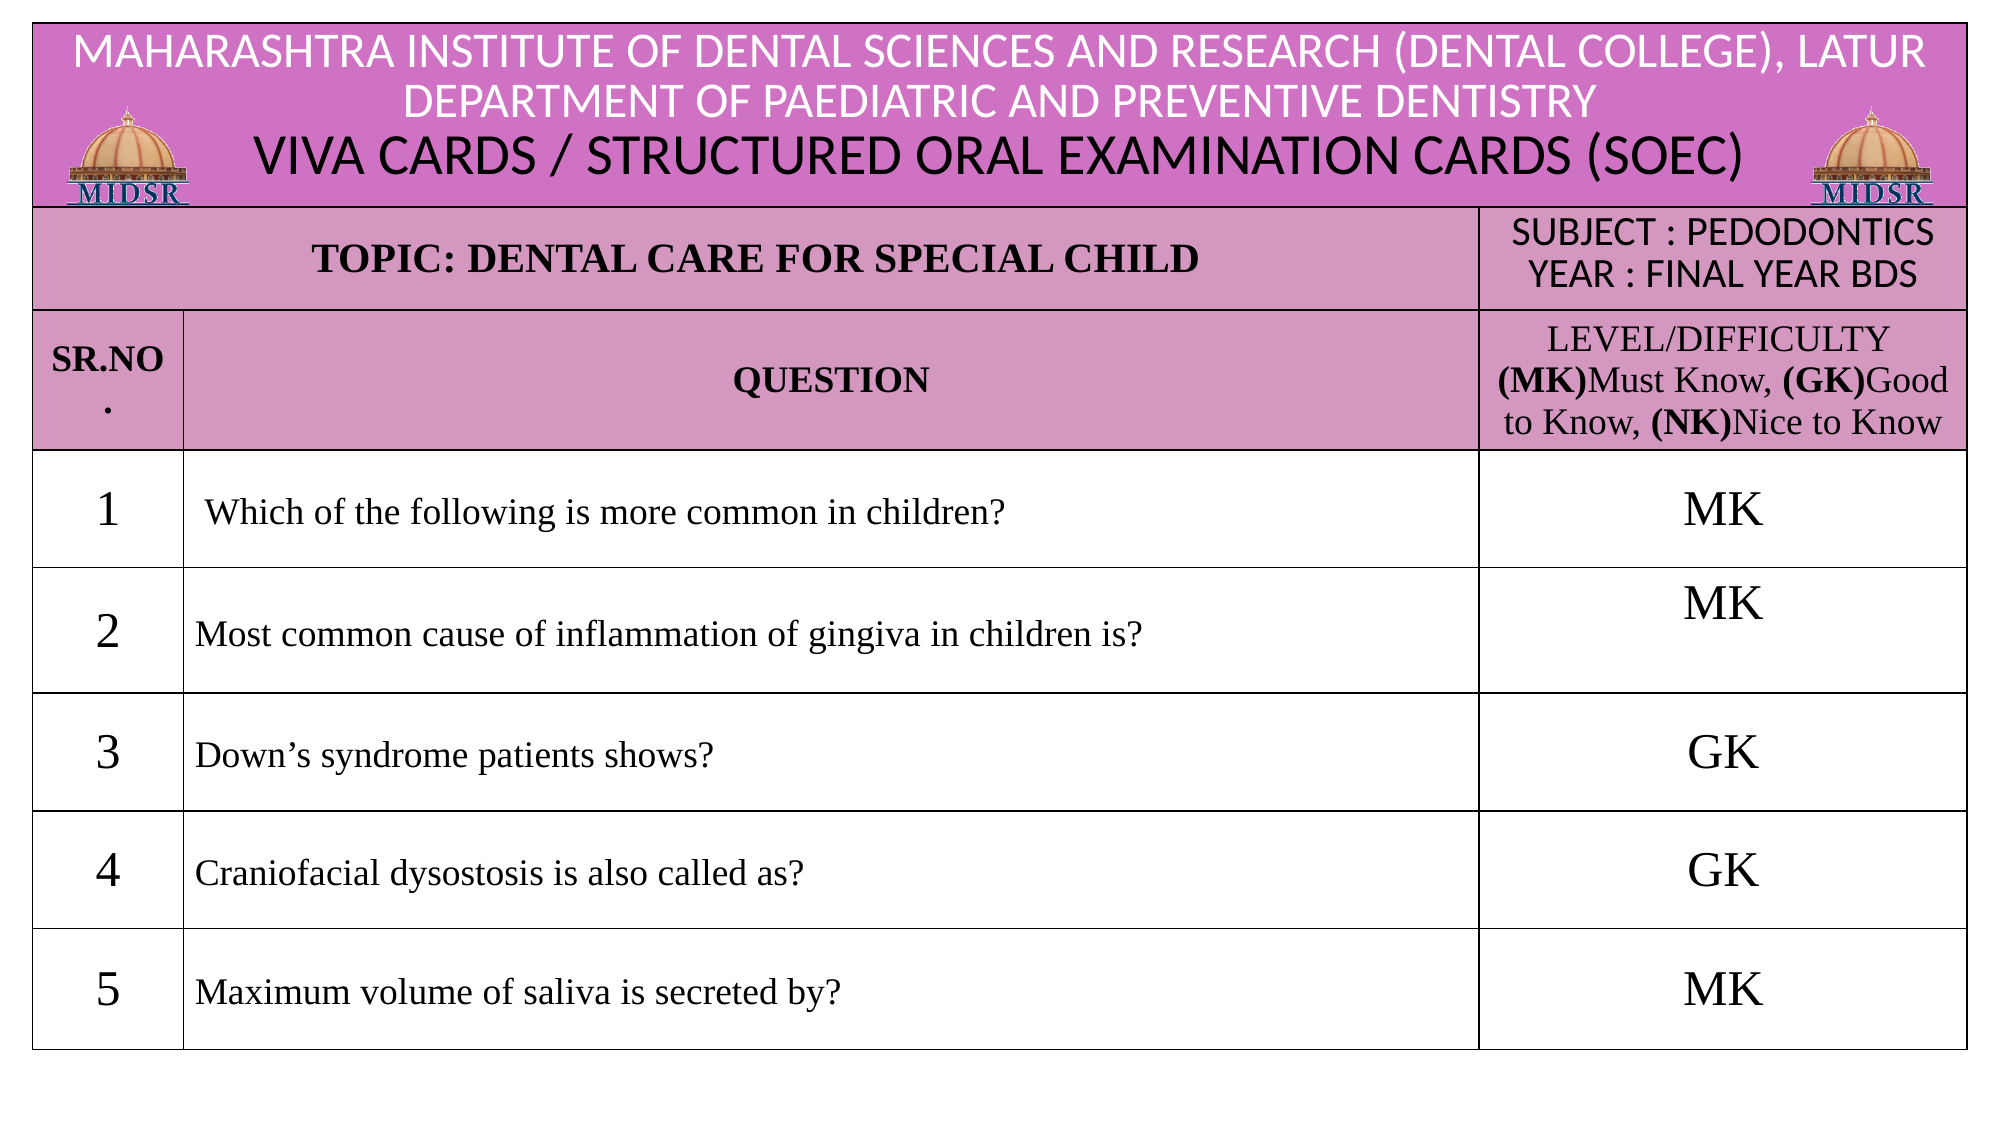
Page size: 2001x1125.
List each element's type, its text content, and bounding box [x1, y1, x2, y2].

table_cell TOPIC: DENTAL CARE FOR SPECIAL CHILD [33, 208, 1478, 309]
table_header MAHARASHTRA INSTITUTE OF DENTAL SCIENCES AND RESEARCH (DENTAL COLLEGE), LATUR DEPARTMENT OF PAEDIATRIC AND PREVENTIVE DENTISTRY VIVA CARDS / STRUCTURED ORAL EXAMINATION CARDS (SOEC) [33, 24, 1966, 206]
table_cell SUBJECT : PEDODONTICS YEAR : FINAL YEAR BDS [1480, 208, 1966, 309]
table_cell GK [1480, 812, 1966, 928]
table_cell 3 [33, 694, 183, 810]
table_cell QUESTION [184, 311, 1478, 449]
table_cell LEVEL/DIFFICULTY (MK)Must Know, (GK)Good to Know, (NK)Nice to Know [1480, 311, 1966, 449]
table_cell Down’s syndrome patients shows? [184, 694, 1478, 810]
table_cell Maximum volume of saliva is secreted by? [184, 929, 1478, 1049]
table_cell MK [1480, 568, 1966, 692]
table_cell 5 [33, 929, 183, 1049]
table_cell Which of the following is more common in children? [184, 451, 1478, 567]
table_cell 1 [33, 451, 183, 567]
table_cell 2 [33, 568, 183, 692]
picture [1811, 105, 1933, 205]
table_cell Most common cause of inflammation of gingiva in children is? [184, 568, 1478, 692]
table_cell GK [1480, 694, 1966, 810]
table_cell SR.NO. [33, 311, 183, 449]
picture [67, 105, 189, 205]
table_cell MK [1480, 451, 1966, 567]
table_cell 4 [33, 812, 183, 928]
table_cell Craniofacial dysostosis is also called as? [184, 812, 1478, 928]
table_cell MK [1480, 929, 1966, 1049]
